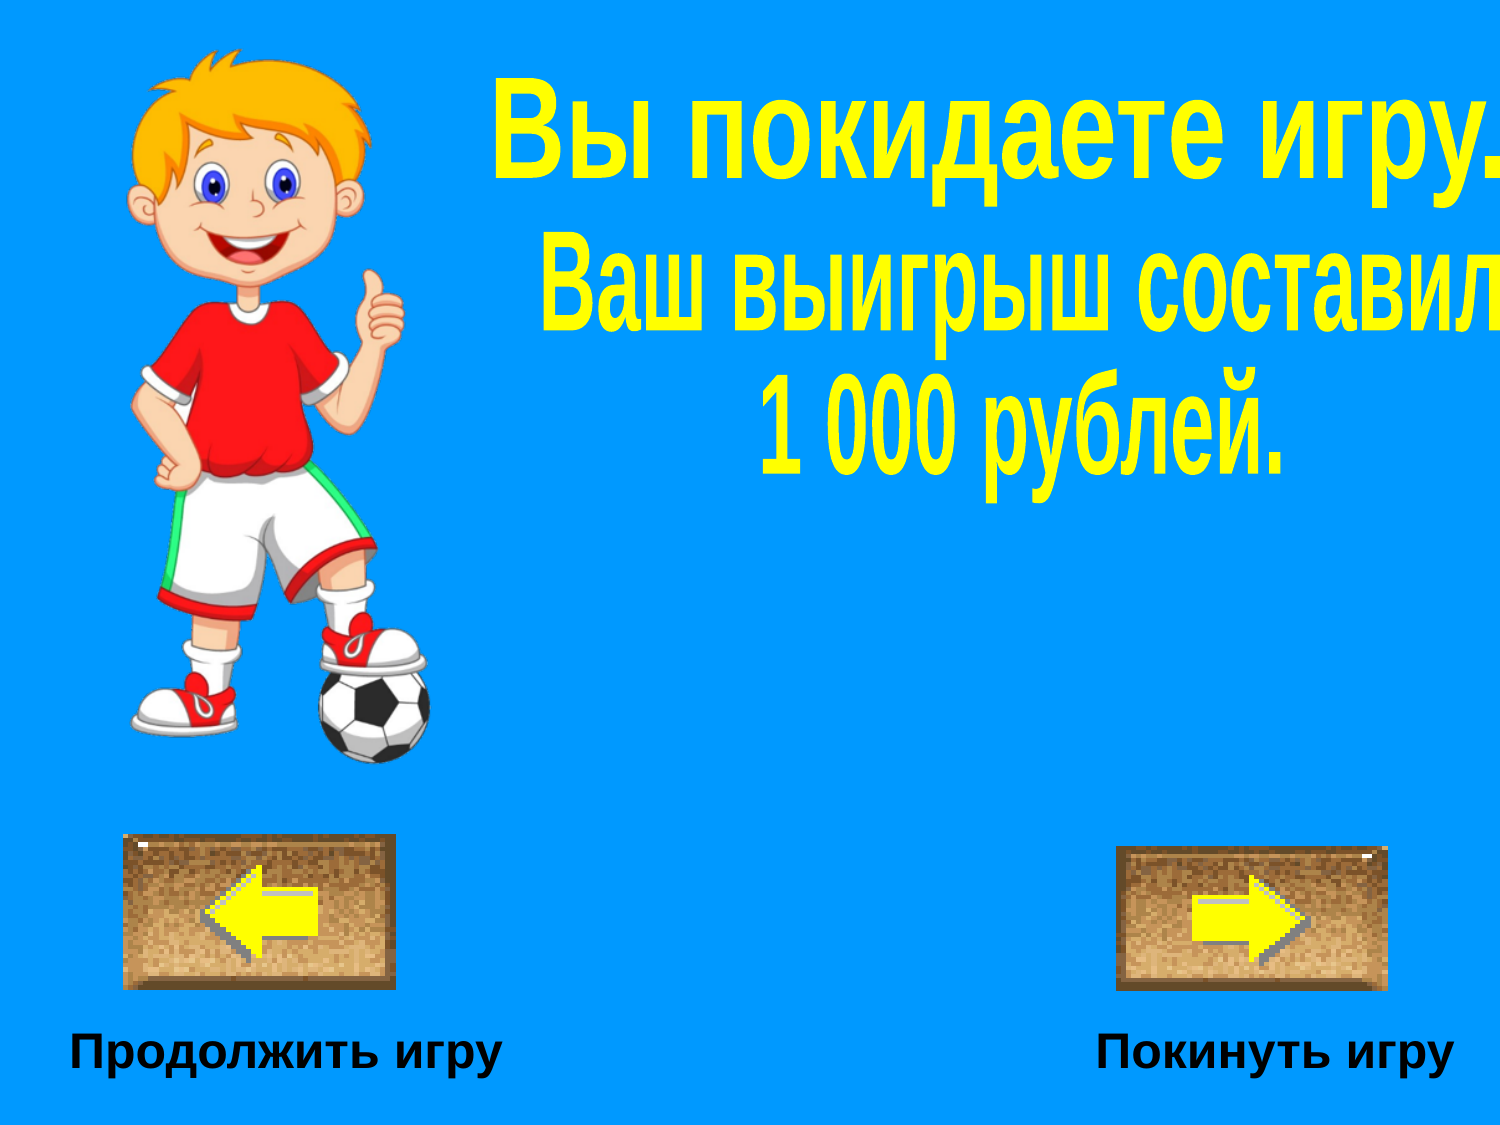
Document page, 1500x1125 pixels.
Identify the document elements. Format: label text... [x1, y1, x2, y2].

picture [123, 833, 396, 991]
text_box Покинуть игру [1080, 1011, 1470, 1087]
picture [111, 42, 446, 771]
picture [1115, 845, 1388, 991]
text_box Продолжить игру [54, 1011, 519, 1087]
